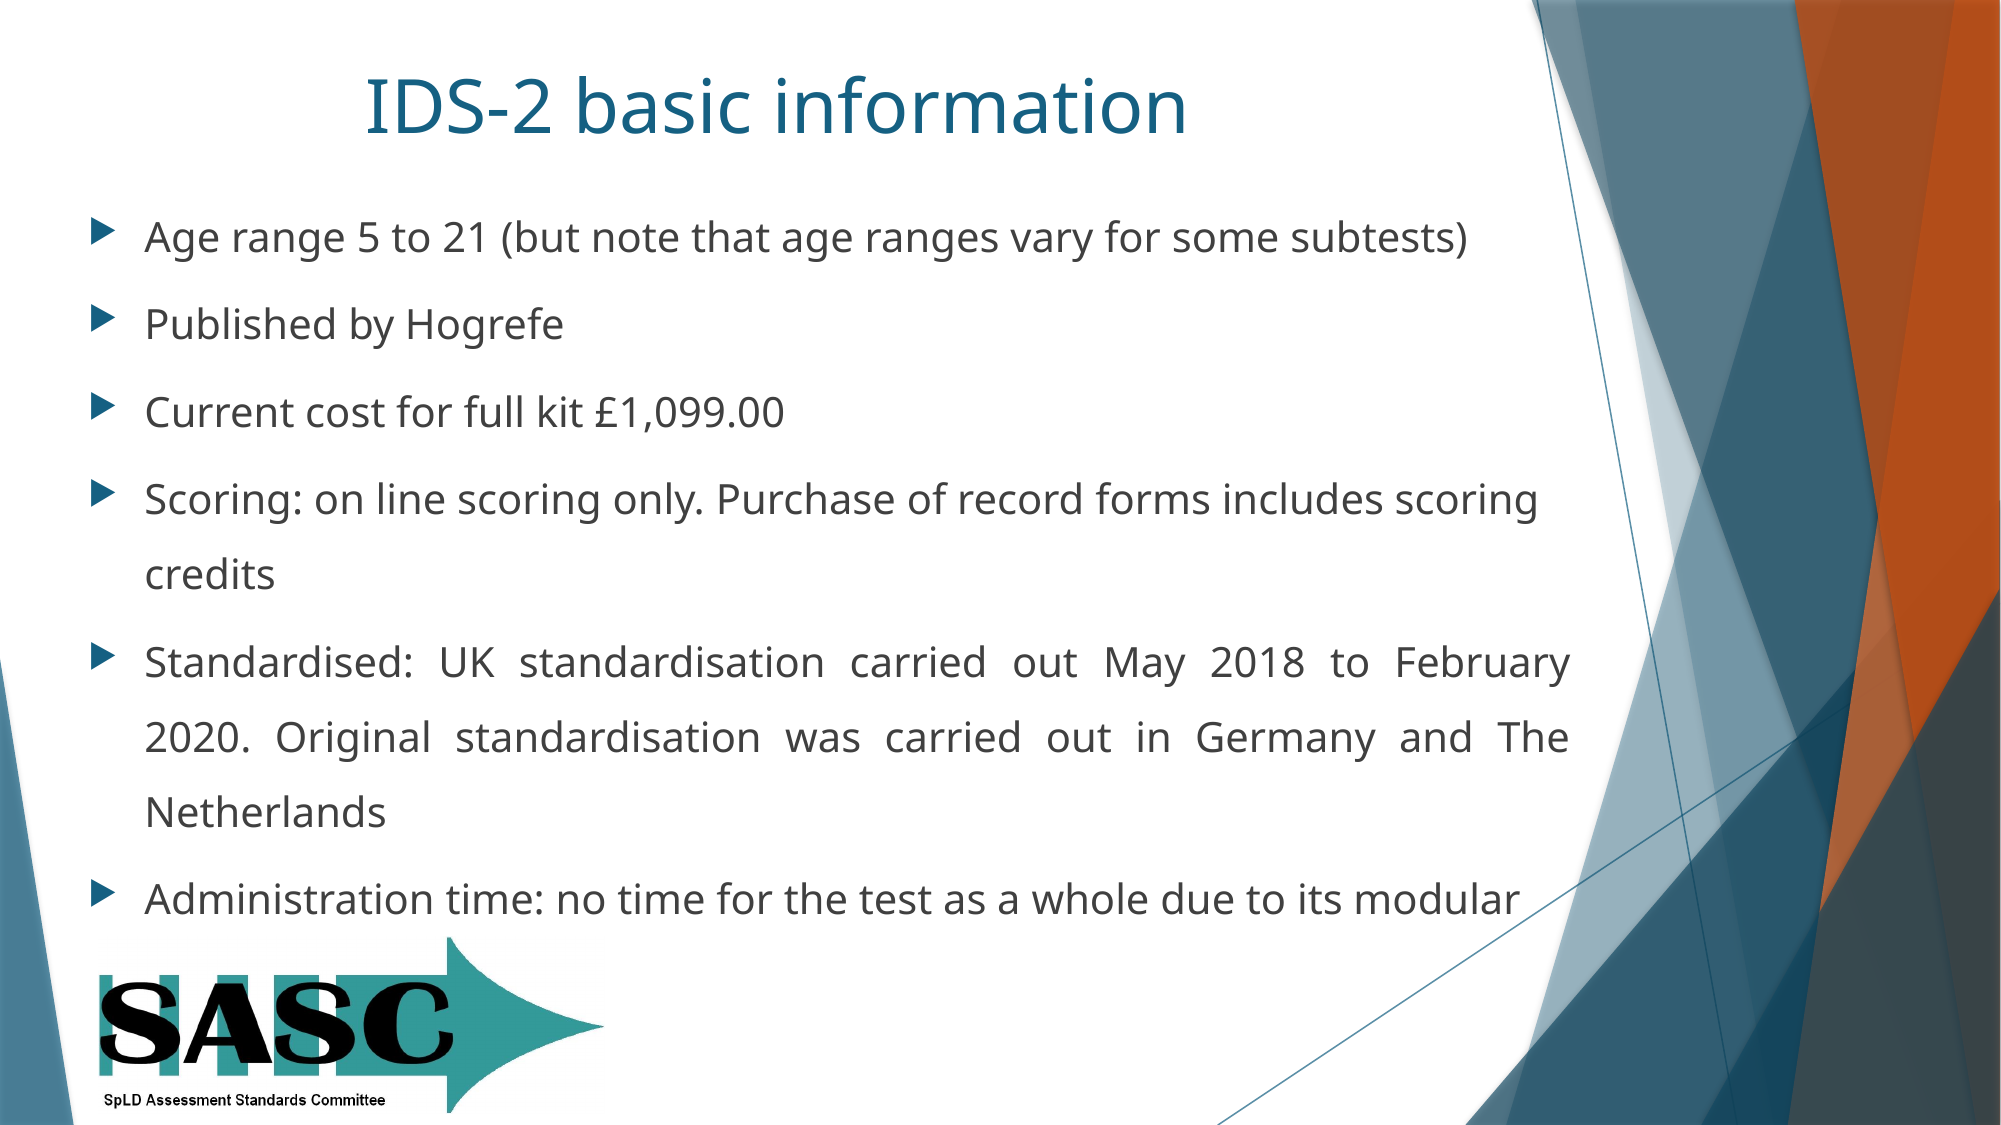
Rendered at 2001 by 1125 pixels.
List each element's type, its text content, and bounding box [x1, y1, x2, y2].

title IDS-2 basic information [73, 51, 1484, 177]
list Age range 5 to 21 (but note that age ranges vary for some subtests) Published by Hogrefe Current cost for full kit £1,099.00 Scoring: on line scoring only. Purchase of record forms includes scoring credits Standardised: UK standardisation carried out May 2018 to February 2020. Original standardisation was carried out in Germany and The Netherlands Administration time: no time for the test as a whole due to its modular structure [73, 177, 1586, 927]
picture [97, 935, 605, 1115]
